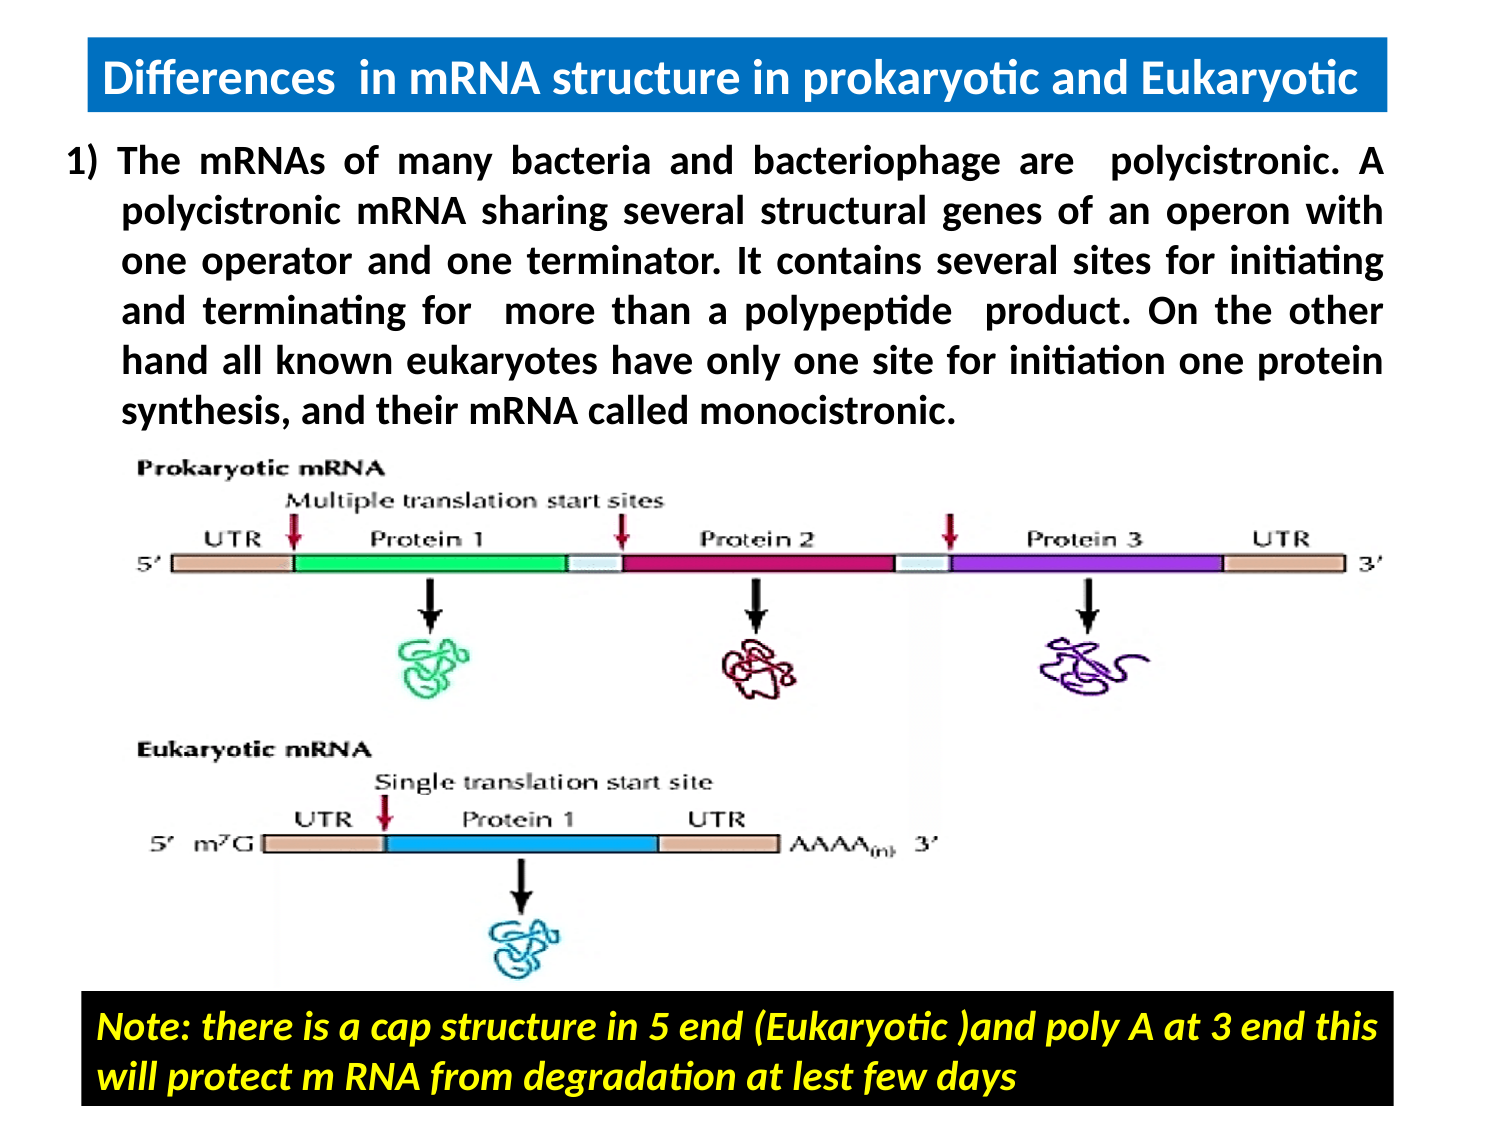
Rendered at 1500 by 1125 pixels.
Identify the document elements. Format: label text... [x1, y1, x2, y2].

list 1) The mRNAs of many bacteria and bacteriophage are polycistronic. A polycistronic mRNA sharing several structural genes of an operon with one operator and one terminator. It contains several sites for initiating and terminating for more than a polypeptide product. On the other hand all known eukaryotes have only one site for initiation one protein synthesis, and their mRNA called monocistronic. [50, 125, 1400, 463]
text_box Differences in mRNA structure in prokaryotic and Eukaryotic [87, 37, 1388, 113]
picture [122, 448, 1386, 988]
text_box Note: there is a cap structure in 5 end (Eukaryotic )and poly A at 3 end this will protect m RNA from degradation at lest few days [81, 991, 1394, 1106]
